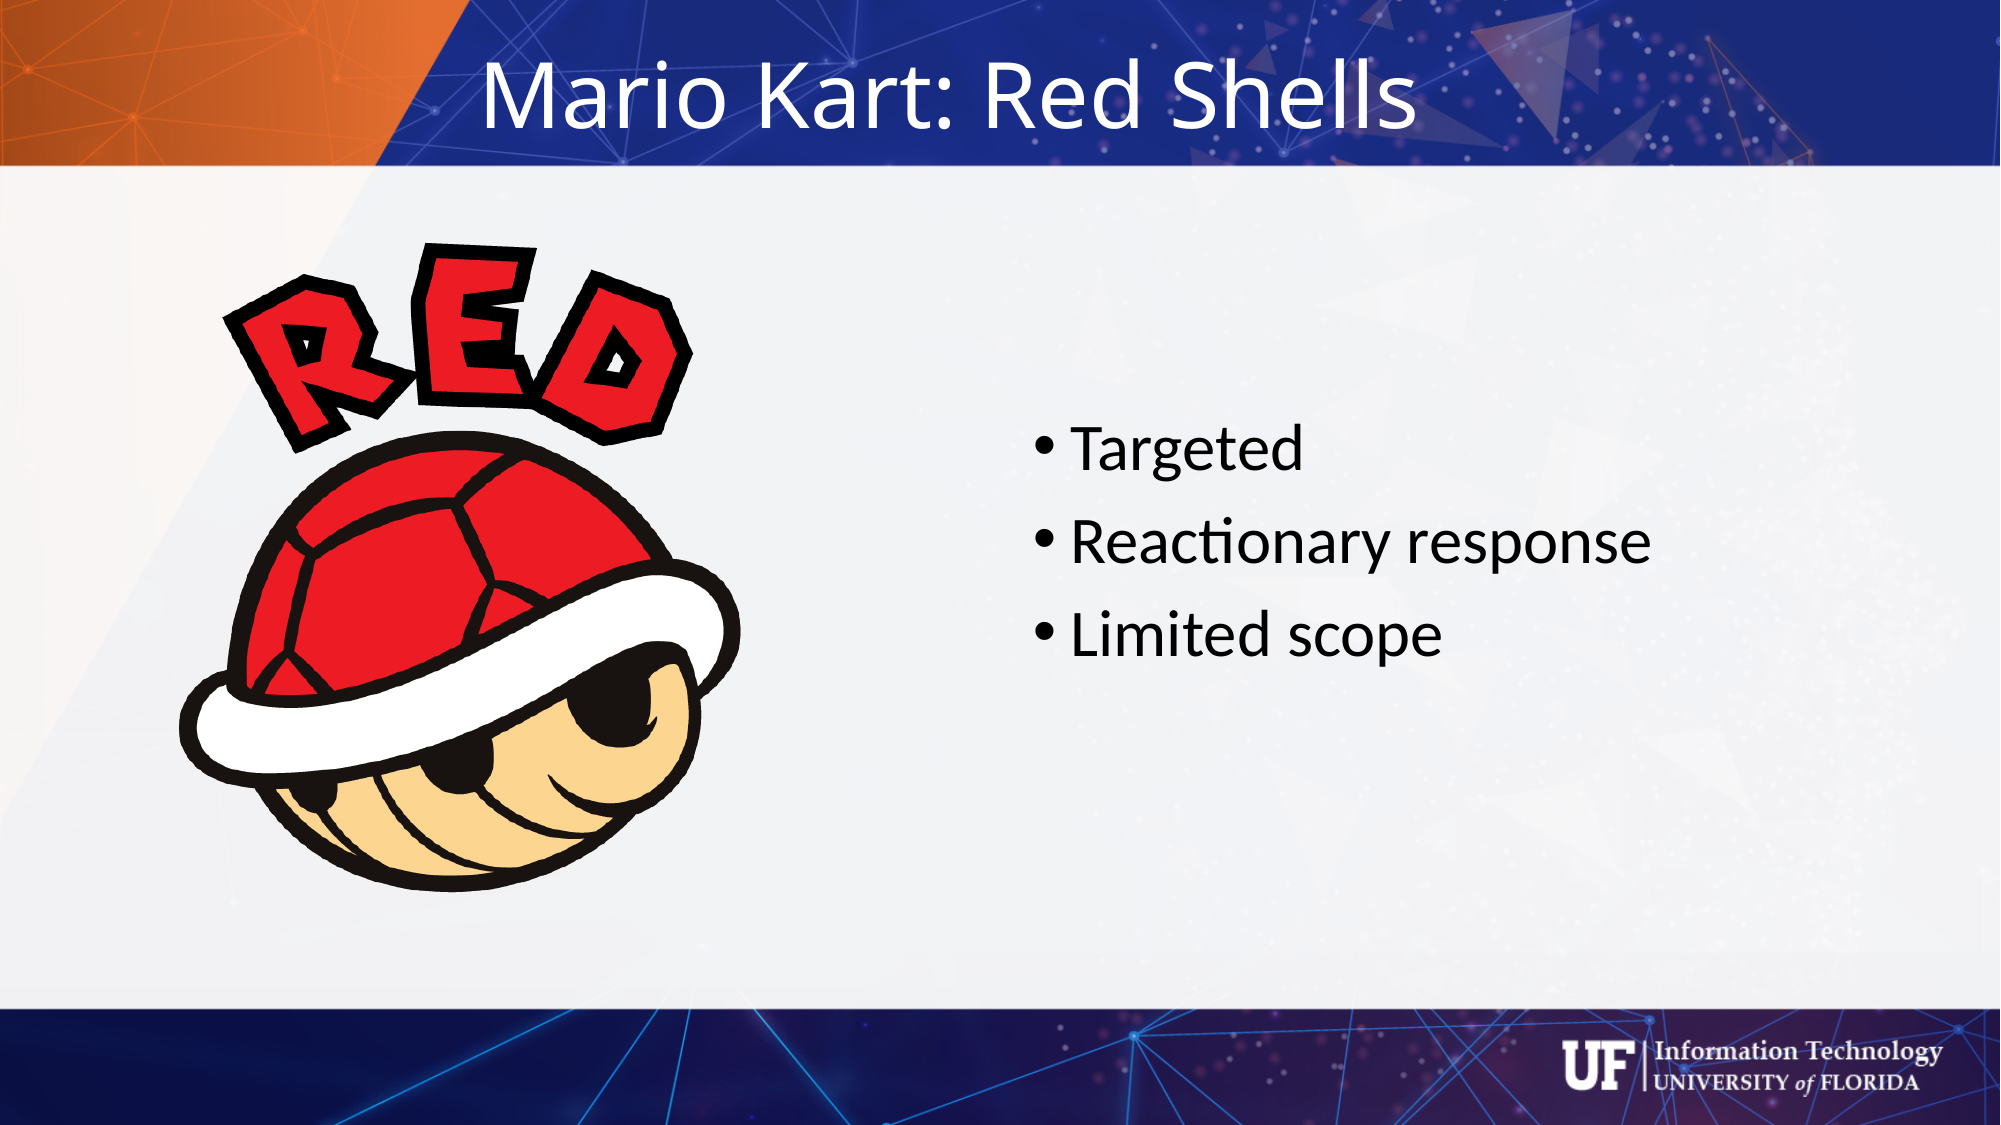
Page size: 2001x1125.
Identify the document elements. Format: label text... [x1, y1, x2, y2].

picture [0, 0, 2000, 1125]
list Targeted Reactionary response Limited scope [1017, 405, 1952, 1066]
title Mario Kart: Red Shells [463, 0, 2000, 208]
